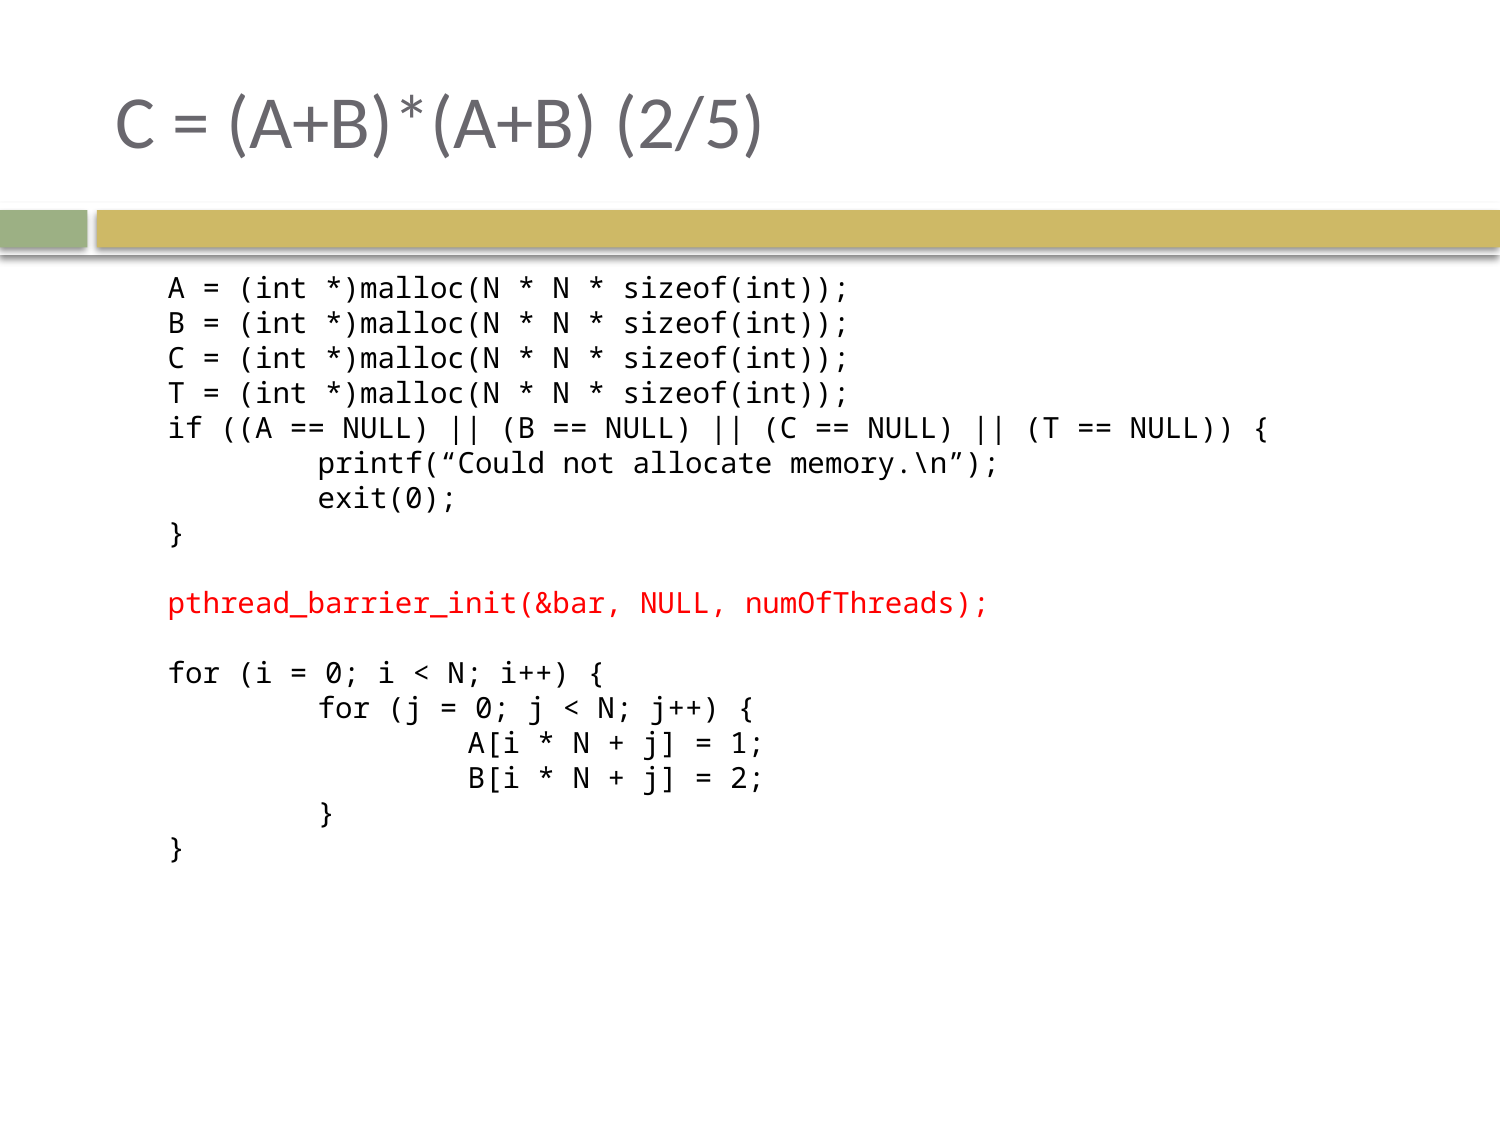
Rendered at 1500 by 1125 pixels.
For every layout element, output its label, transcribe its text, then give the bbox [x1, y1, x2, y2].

title C = (A+B)*(A+B) (2/5) [100, 37, 1438, 200]
list A = (int *)malloc(N * N * sizeof(int)); B = (int *)malloc(N * N * sizeof(int)); C = (int *)malloc(N * N * sizeof(int)); T = (int *)malloc(N * N * sizeof(int)); if ((A == NULL) || (B == NULL) || (C == NULL) || (T == NULL)) { printf(“Could not allocate memory.\n”); exit(0); } pthread_barrier_init(&bar, NULL, numOfThreads); for (i = 0; i < N; i++) { for (j = 0; j < N; j++) { A[i * N + j] = 1; B[i * N + j] = 2; } } [100, 262, 1500, 1125]
